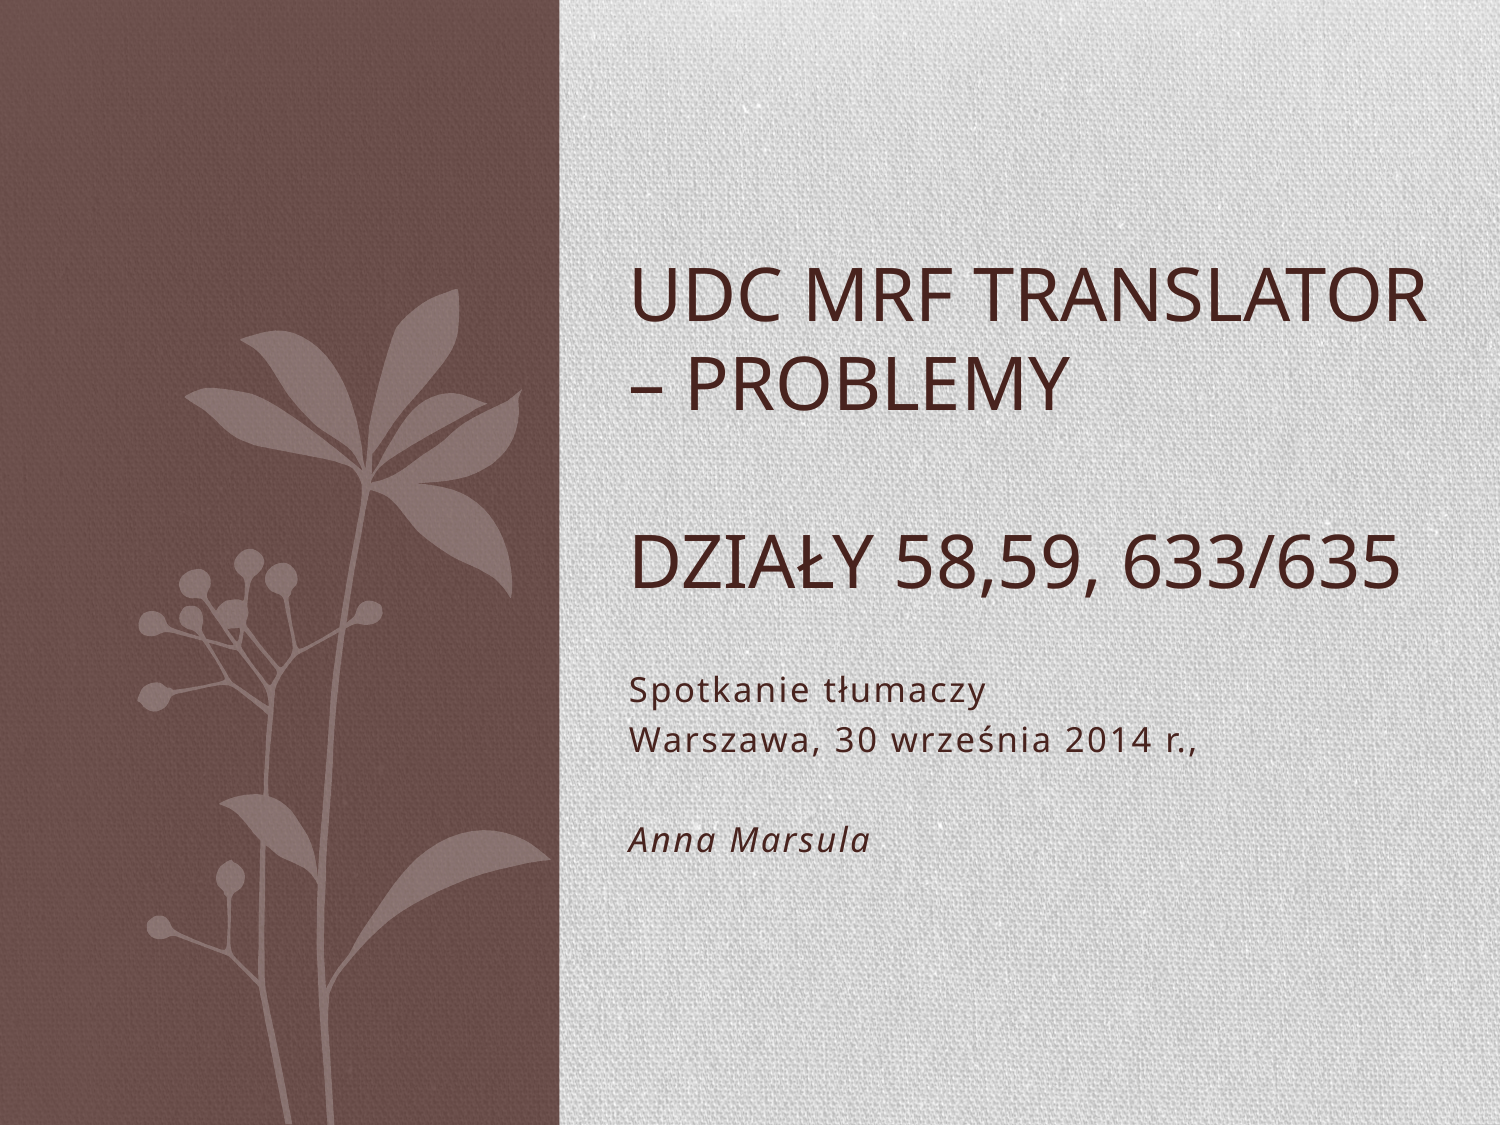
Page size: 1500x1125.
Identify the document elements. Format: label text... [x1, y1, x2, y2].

title UDC MRF translator – problemy Działy 58,59, 633/635 [613, 232, 1454, 611]
subtitle Spotkanie tłumaczy Warszawa, 30 września 2014 r., Anna Marsula [614, 611, 1454, 870]
